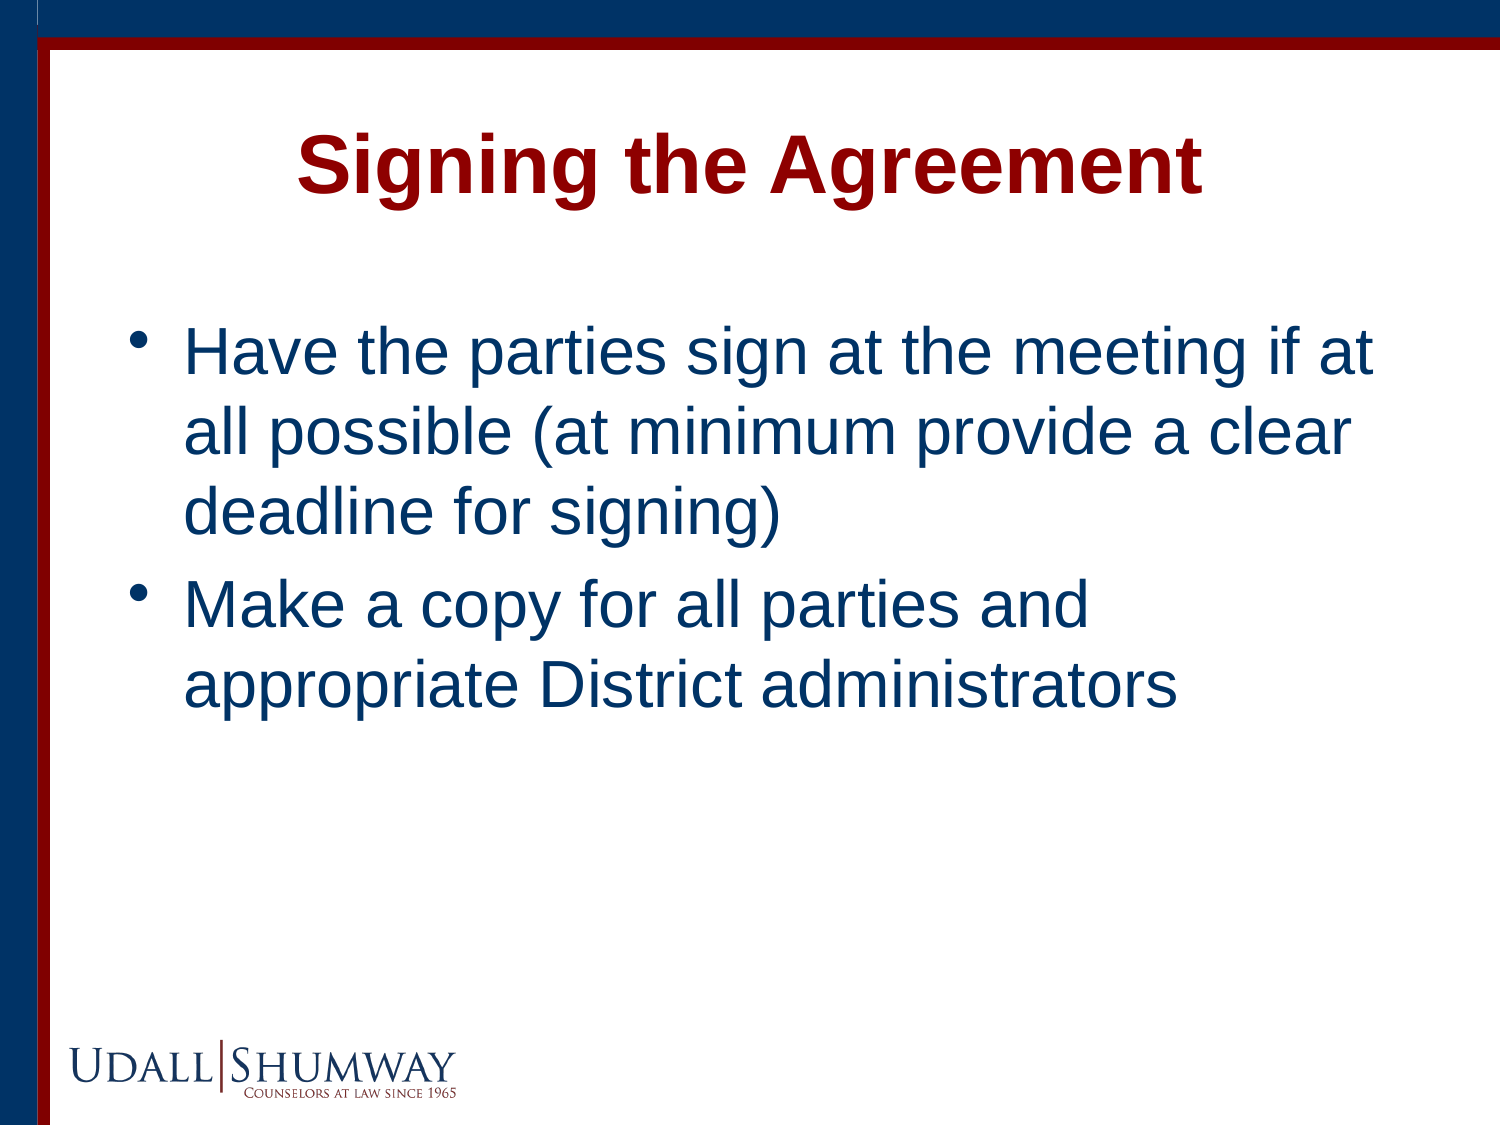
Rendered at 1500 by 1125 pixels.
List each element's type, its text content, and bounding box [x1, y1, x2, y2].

list Have the parties sign at the meeting if at all possible (at minimum provide a clear deadline for signing) Make a copy for all parties and appropriate District administrators [112, 299, 1413, 913]
title Signing the Agreement [112, 87, 1388, 233]
picture [62, 1031, 463, 1105]
